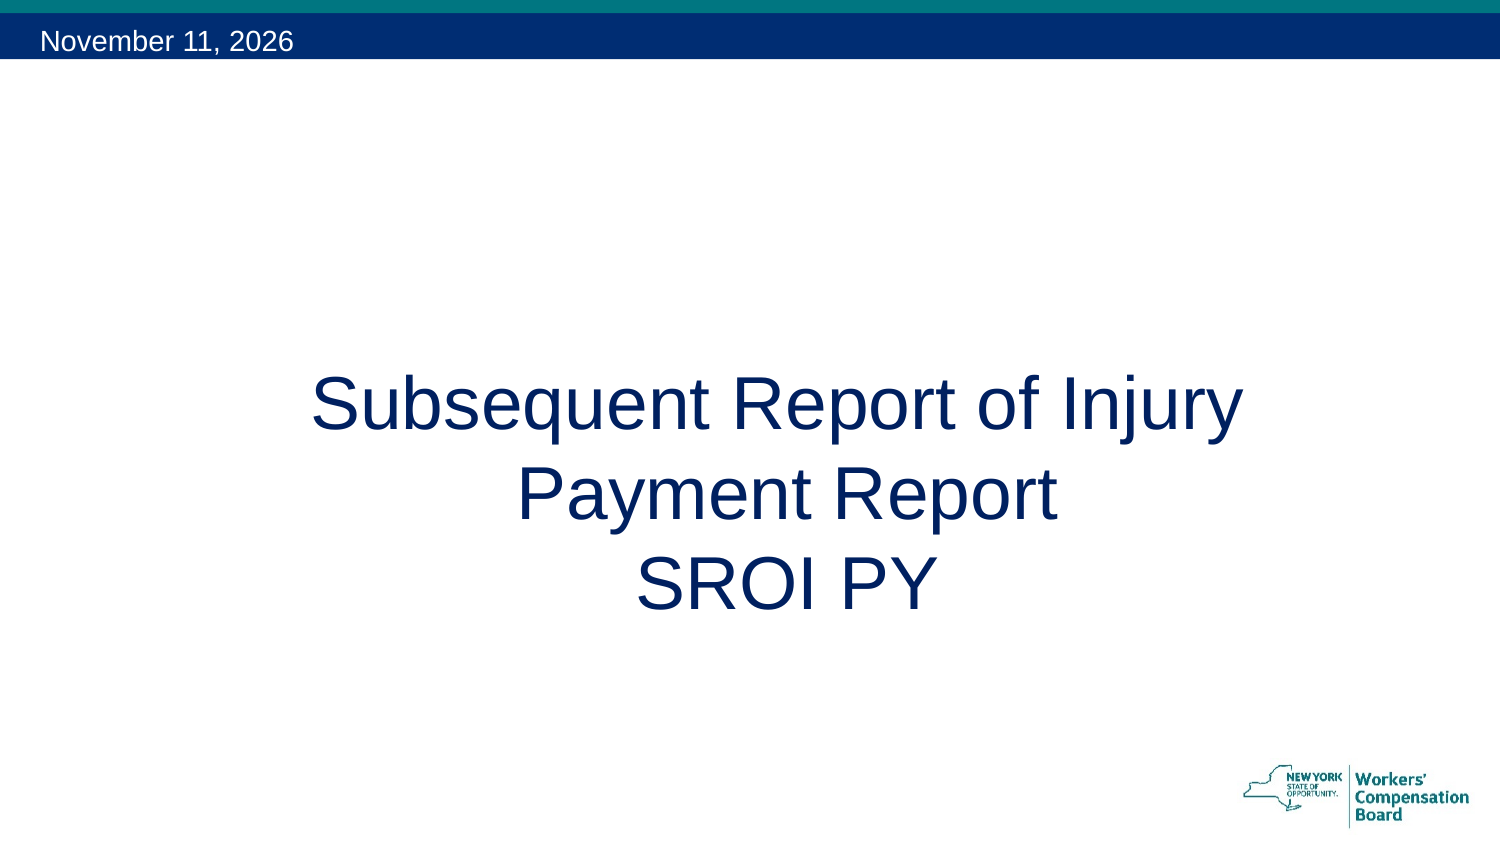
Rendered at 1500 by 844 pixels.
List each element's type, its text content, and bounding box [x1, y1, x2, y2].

title Subsequent Report of Injury Payment Report SROI PY [112, 346, 1407, 622]
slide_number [24, 14, 425, 60]
picture [1237, 758, 1475, 835]
